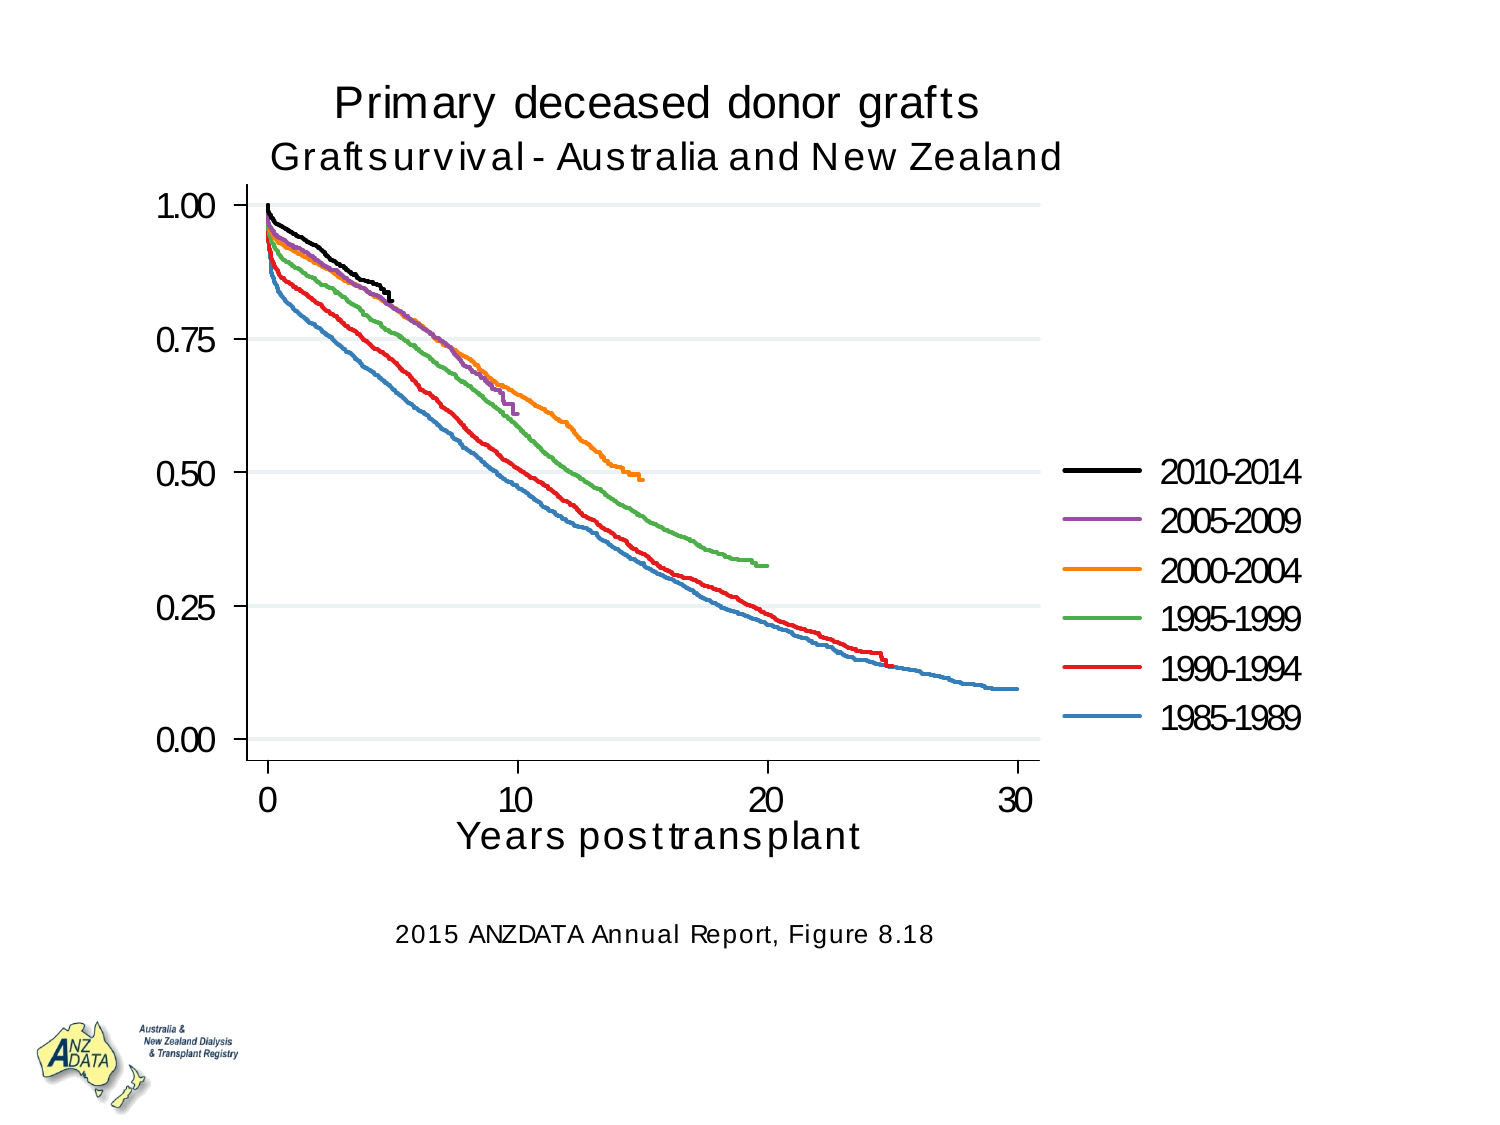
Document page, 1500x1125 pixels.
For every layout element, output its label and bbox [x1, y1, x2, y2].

picture [100, 42, 1400, 988]
picture [29, 1016, 243, 1118]
